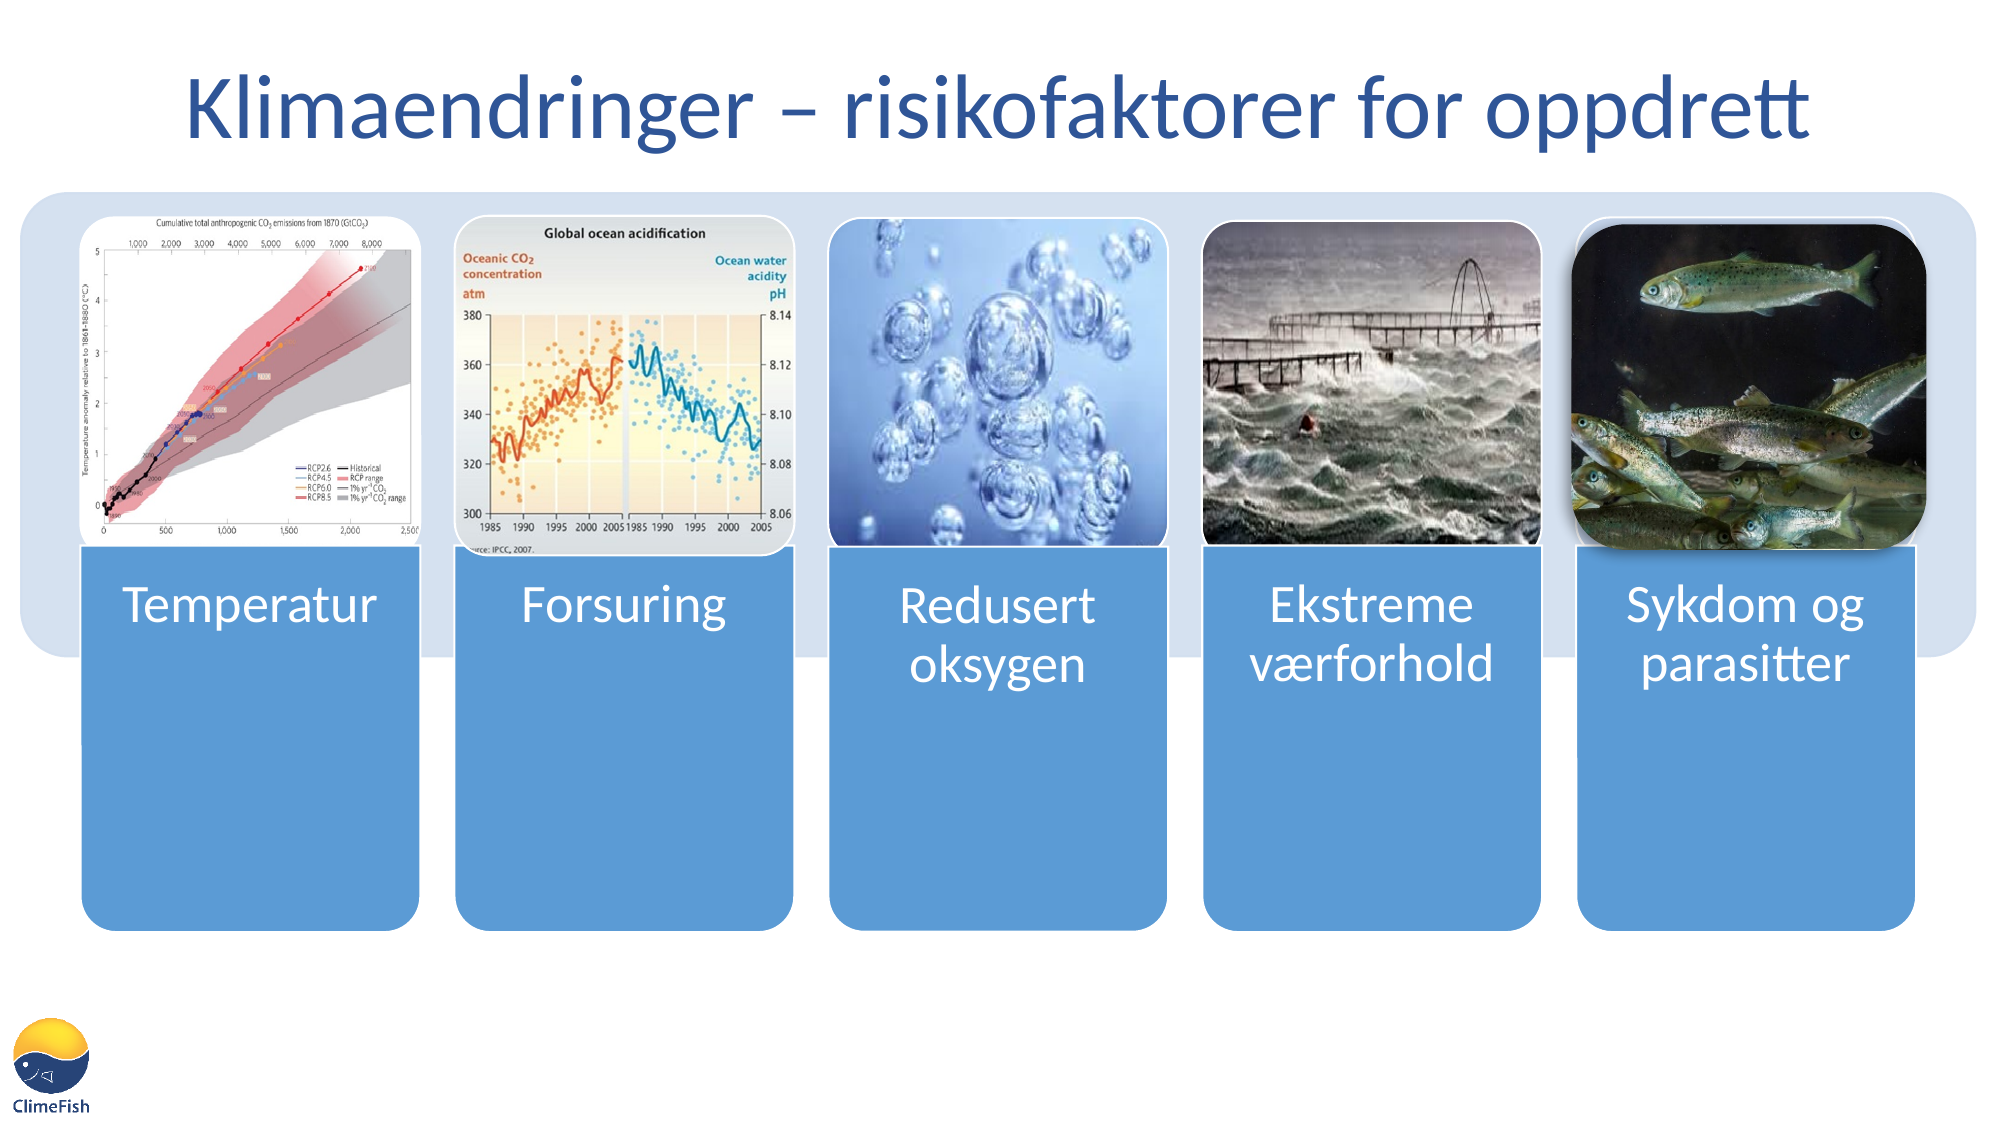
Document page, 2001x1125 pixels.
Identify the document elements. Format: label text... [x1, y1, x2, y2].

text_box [21, 189, 1976, 893]
title Klimaendringer – risikofaktorer for oppdrett [0, 0, 2000, 218]
picture [1571, 224, 1927, 550]
picture [0, 1005, 103, 1125]
